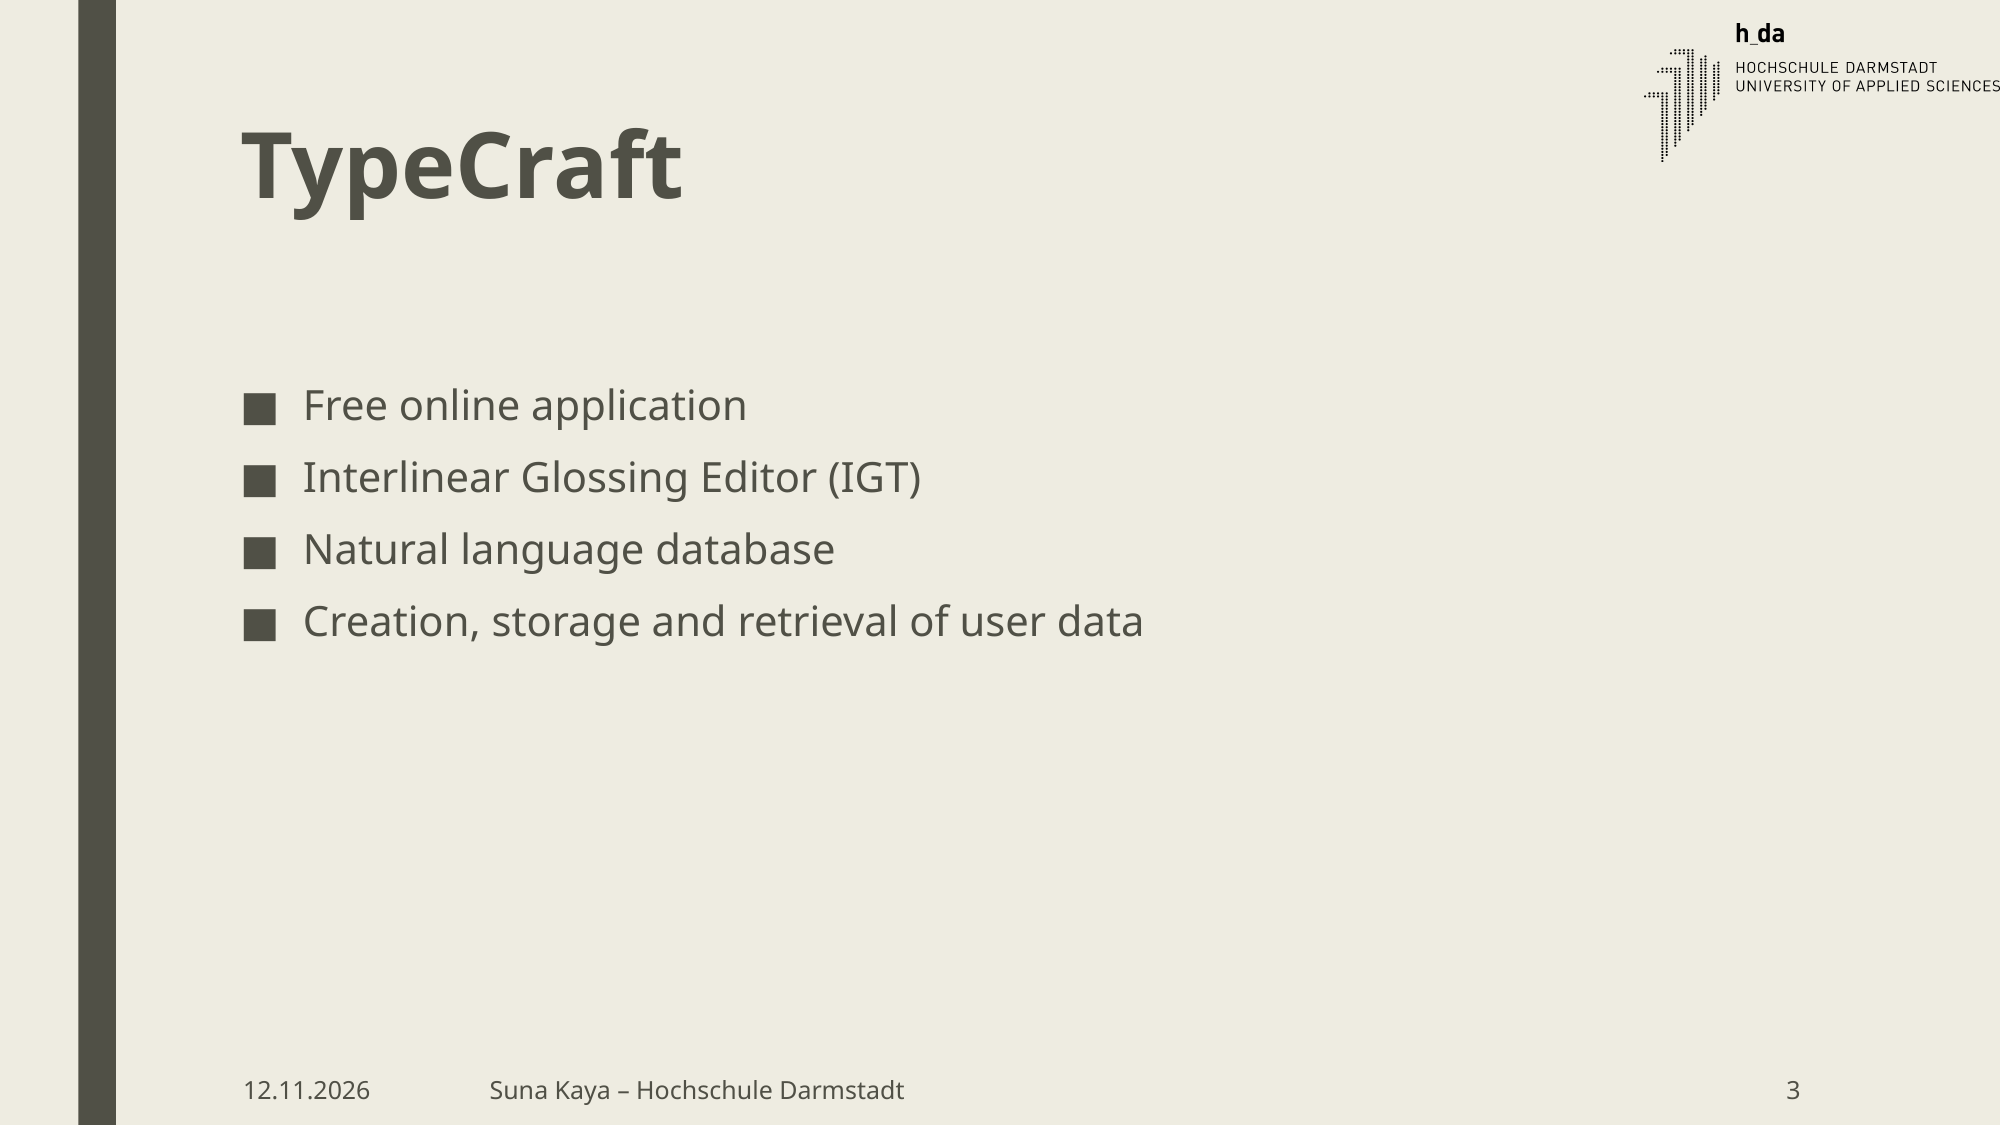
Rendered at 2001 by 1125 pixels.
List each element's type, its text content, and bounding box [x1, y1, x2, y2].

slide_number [228, 1058, 426, 1125]
picture [1644, 23, 2000, 162]
footer Suna Kaya – Hochschule Darmstadt [474, 1058, 1505, 1125]
title TypeCraft [225, 112, 1800, 357]
list Free online application Interlinear Glossing Editor (IGT) Natural language database Creation, storage and retrieval of user data [225, 375, 1800, 963]
slide_number 3 [1553, 1058, 1816, 1125]
